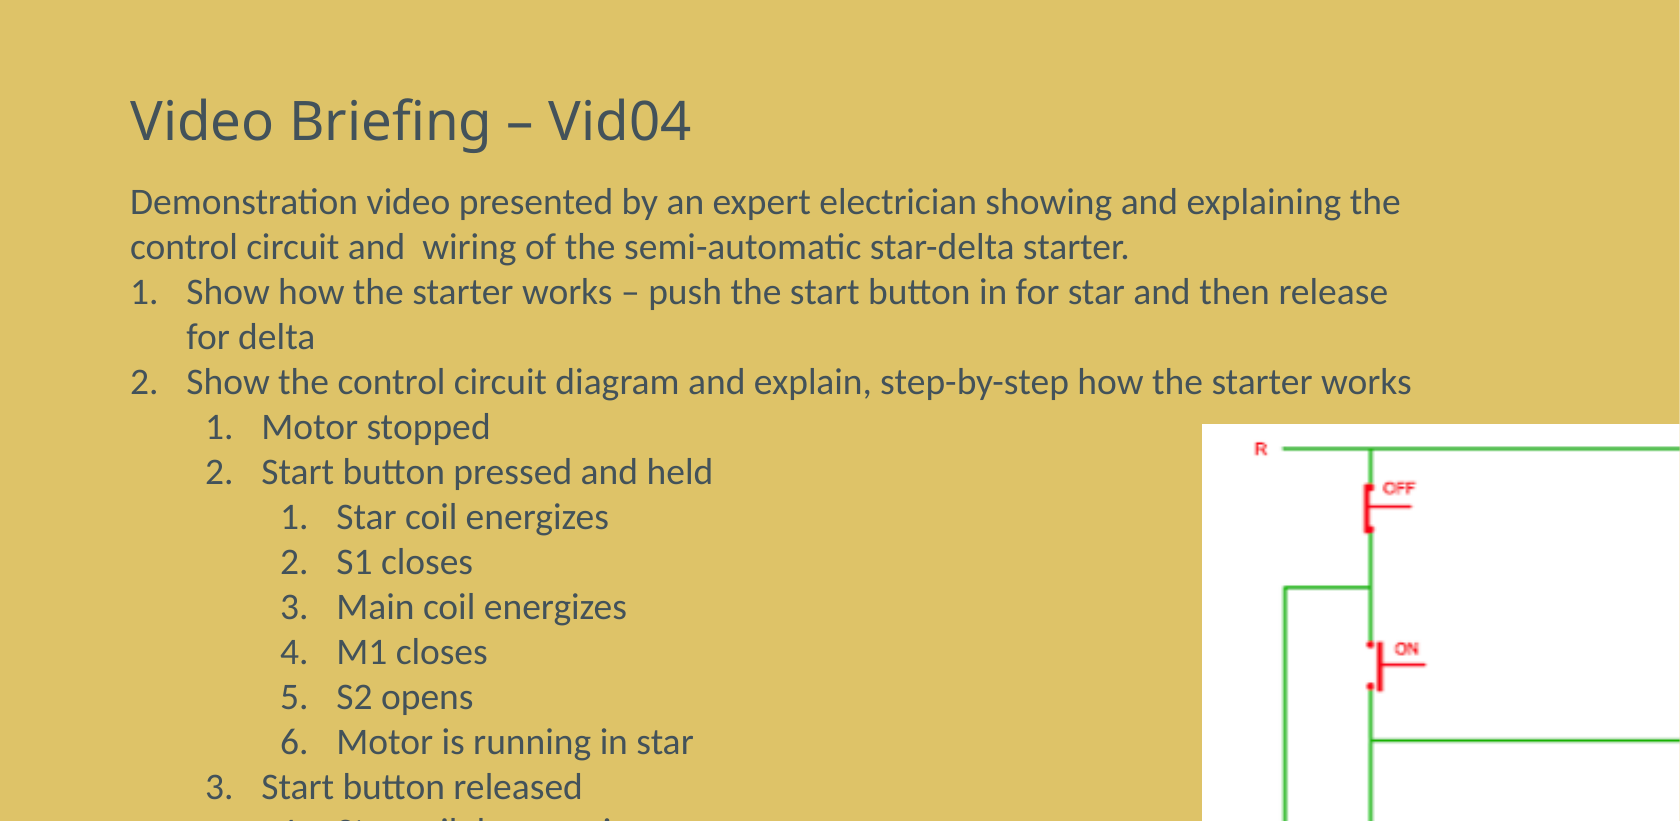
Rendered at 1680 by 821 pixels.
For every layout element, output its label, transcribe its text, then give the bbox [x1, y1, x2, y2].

text_box Demonstration video presented by an expert electrician showing and explaining the control circuit and wiring of the semi-automatic star-delta starter. Show how the starter works – push the start button in for star and then release for delta Show the control circuit diagram and explain, step-by-step how the starter works Motor stopped Start button pressed and held Star coil energizes S1 closes Main coil energizes M1 closes S2 opens Motor is running in star Start button released Star coil de-energizes S1 opens but Main coil retained by M1 S2 closes Delta coil energizes D1 opens to prevent Star coil form energizing (interlock) Motor running in delta Stop button pressed Mail and Delta coils de-energize M1 opens D1 closes Show how the control circuit is wired in reality. [115, 169, 1446, 821]
title Video Briefing – Vid04 [115, 43, 1565, 203]
picture [1201, 424, 1680, 821]
